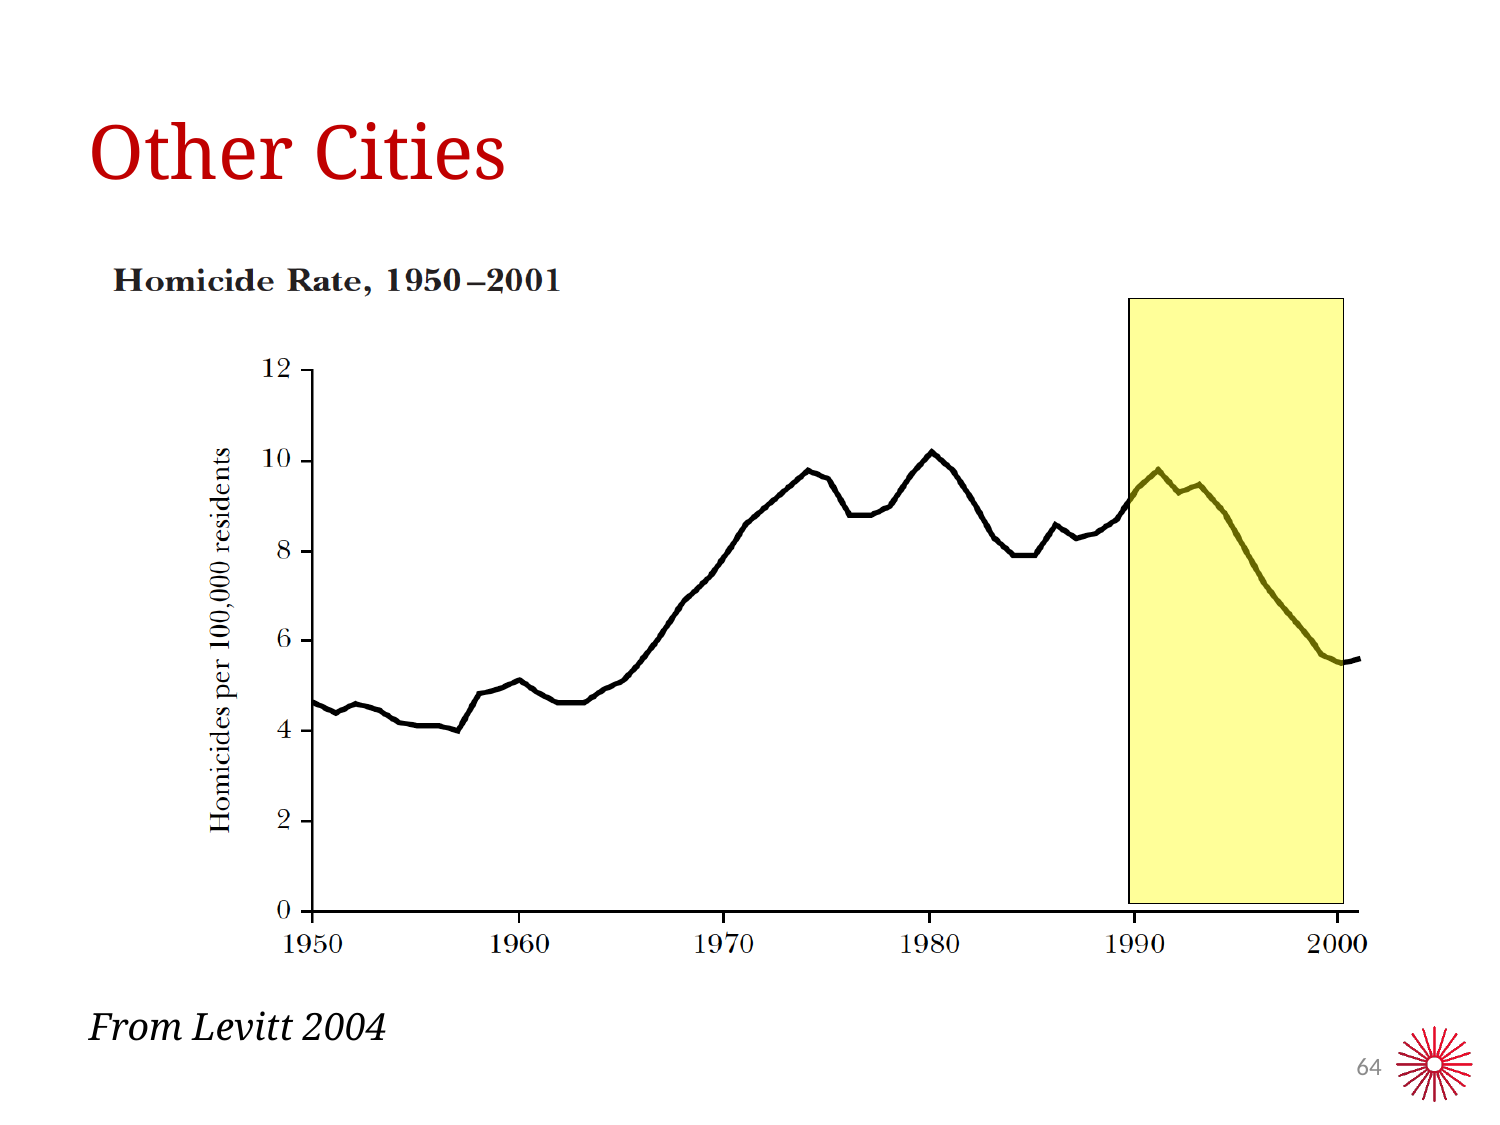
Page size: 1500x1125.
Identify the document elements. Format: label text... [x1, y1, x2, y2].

text_box Other Cities [73, 96, 1403, 202]
text_box From Levitt 2004 [73, 995, 593, 1055]
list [73, 262, 1430, 980]
slide_number 64 [1059, 1035, 1397, 1096]
picture [1396, 1026, 1473, 1102]
